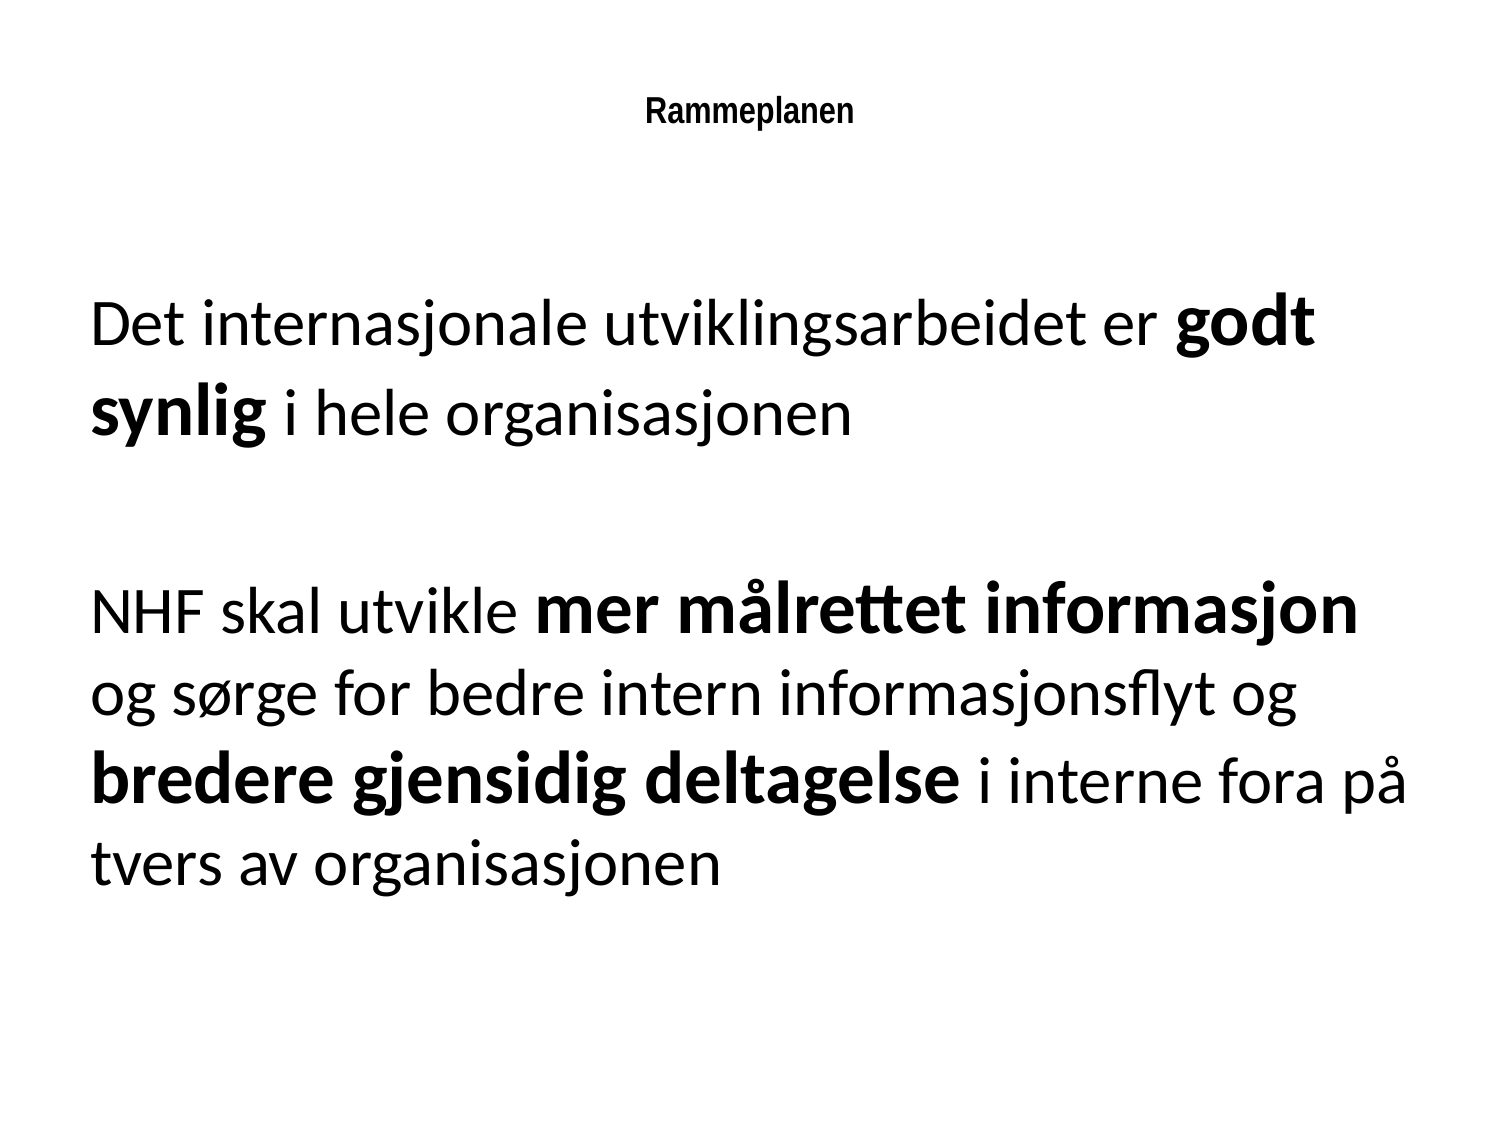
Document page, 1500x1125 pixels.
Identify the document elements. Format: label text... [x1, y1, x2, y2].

list Det internasjonale utviklingsarbeidet er godt synlig i hele organisasjonen NHF skal utvikle mer målrettet informasjon og sørge for bedre intern informasjonsflyt og bredere gjensidig deltagelse i interne fora på tvers av organisasjonen [75, 262, 1425, 1005]
title Rammeplanen [75, 78, 1425, 185]
